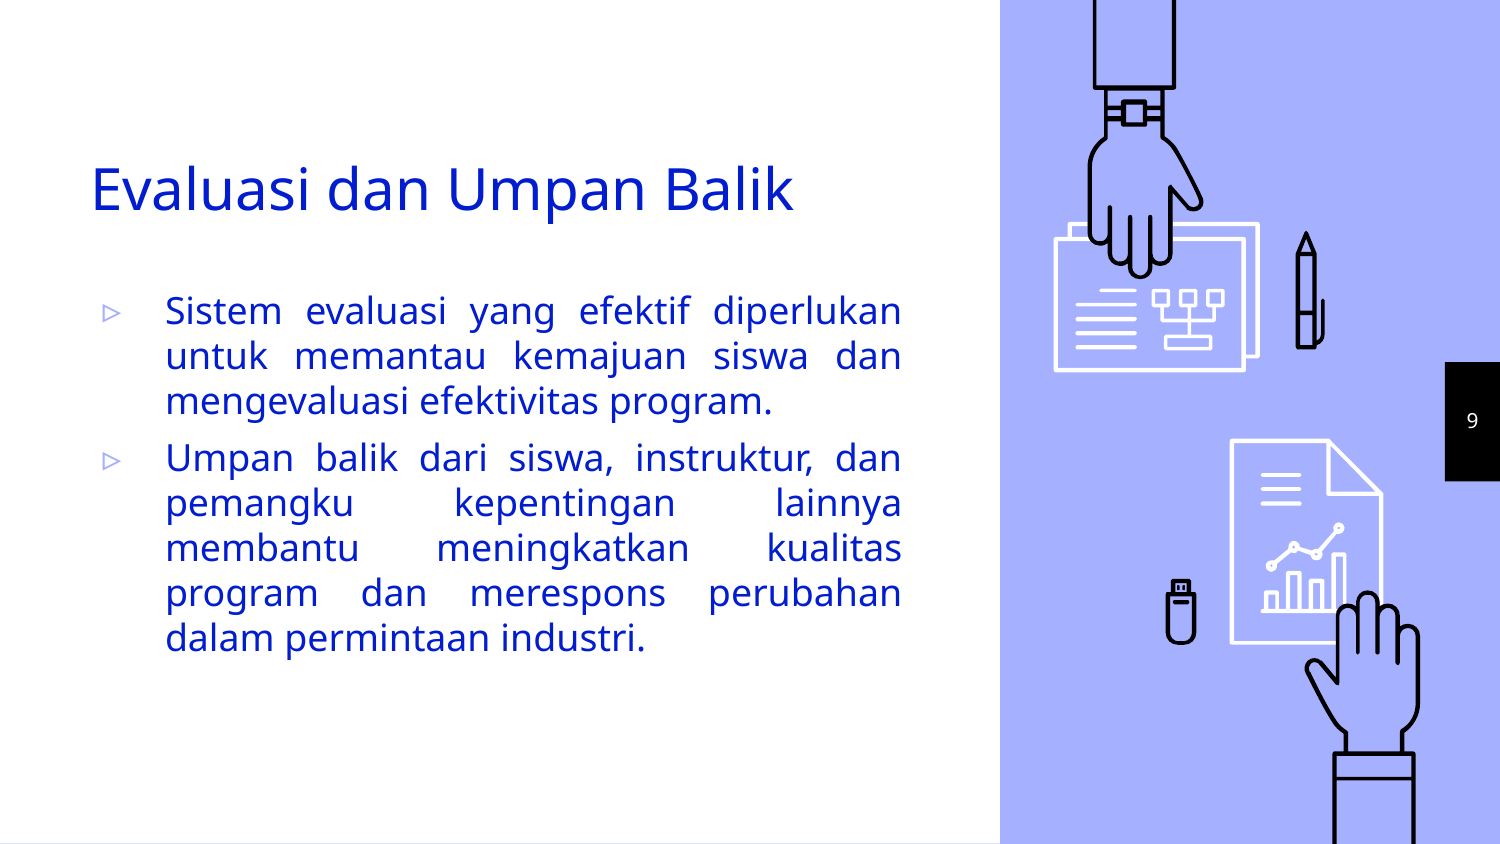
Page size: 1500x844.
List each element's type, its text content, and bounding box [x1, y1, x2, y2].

title Evaluasi dan Umpan Balik [75, 96, 987, 237]
list Sistem evaluasi yang efektif diperlukan untuk memantau kemajuan siswa dan mengevaluasi efektivitas program. Umpan balik dari siswa, instruktur, dan pemangku kepentingan lainnya membantu meningkatkan kualitas program dan merespons perubahan dalam permintaan industri. [75, 271, 918, 794]
slide_number 9 [1444, 362, 1500, 482]
